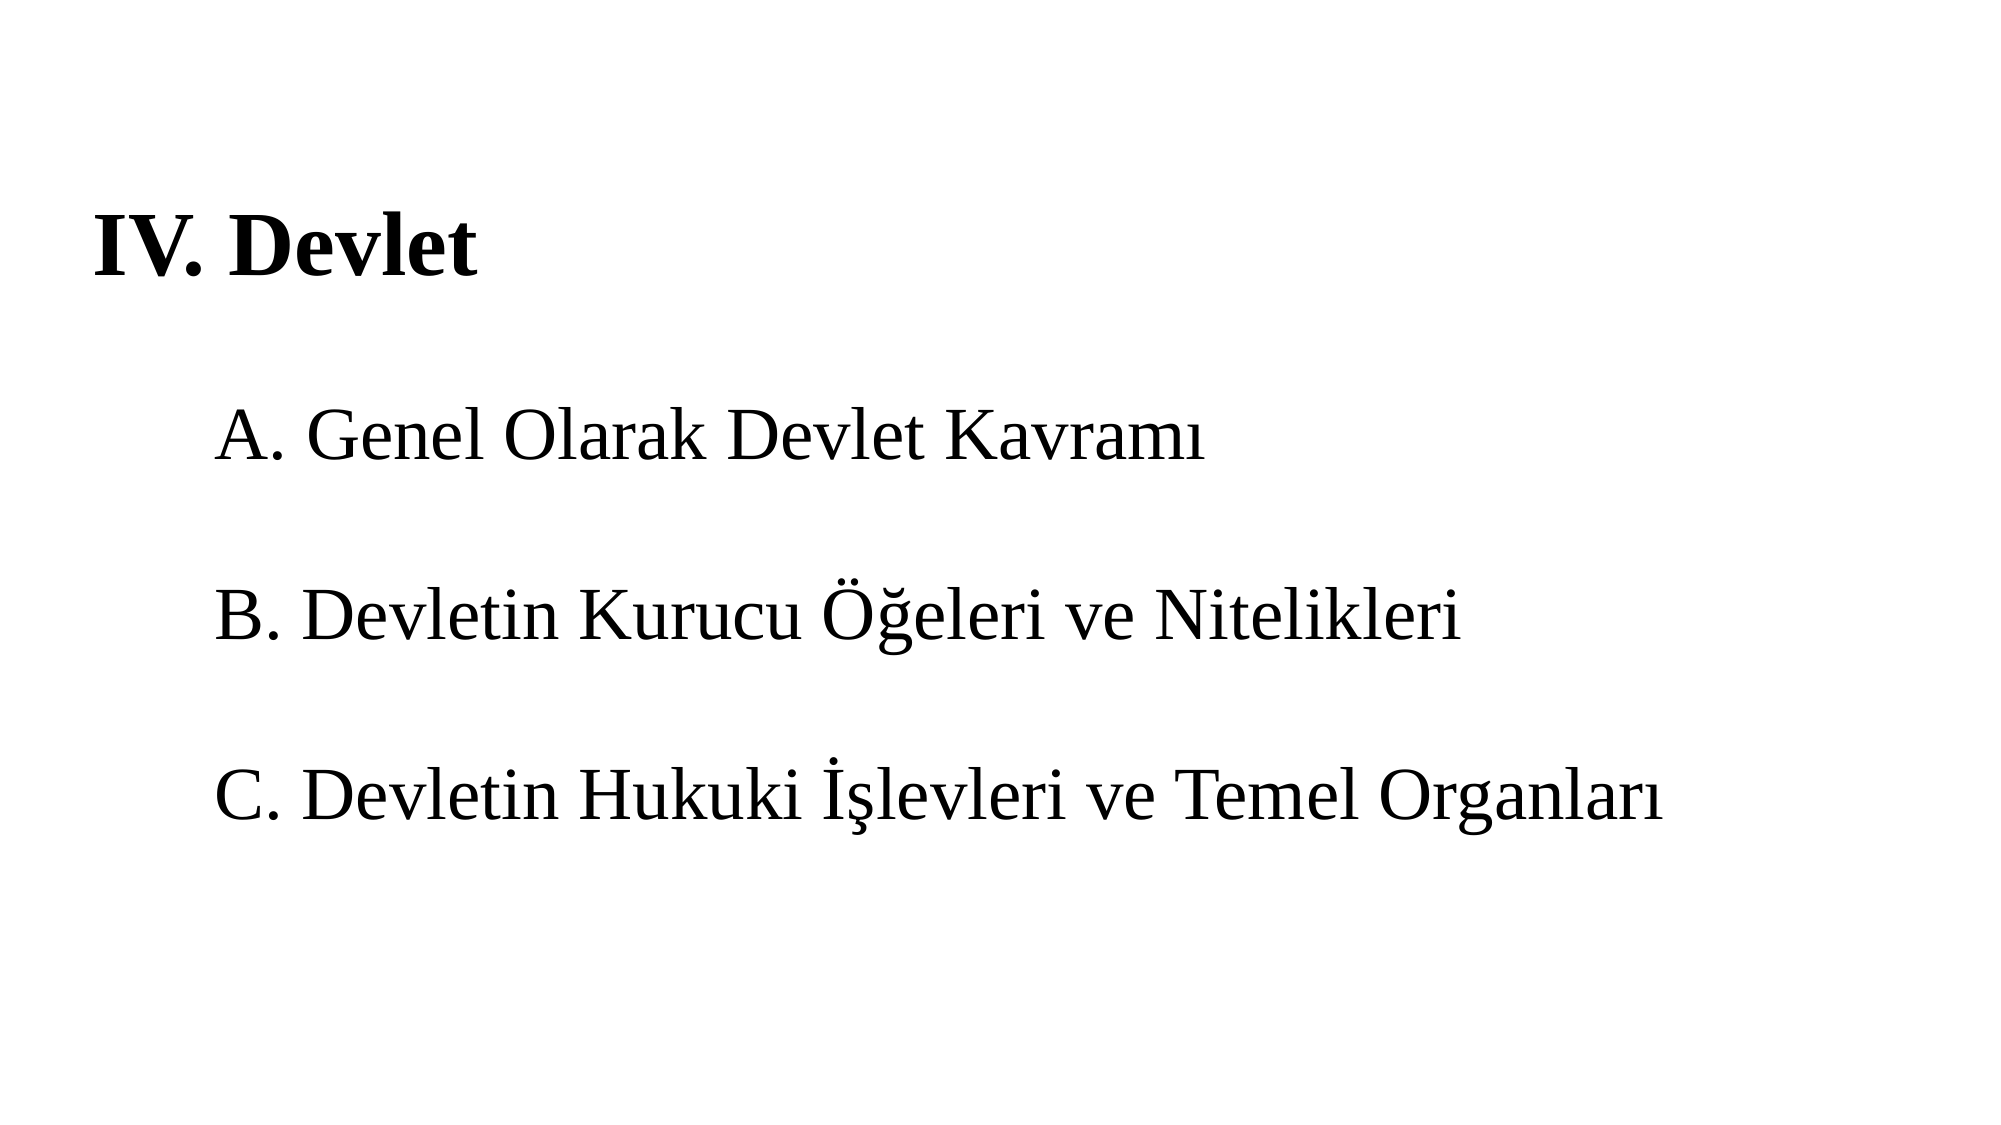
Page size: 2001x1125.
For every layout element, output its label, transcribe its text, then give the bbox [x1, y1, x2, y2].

text_box IV. Devlet A. Genel Olarak Devlet Kavramı B. Devletin Kurucu Öğeleri ve Nitelikleri C. Devletin Hukuki İşlevleri ve Temel Organları [77, 66, 1956, 932]
